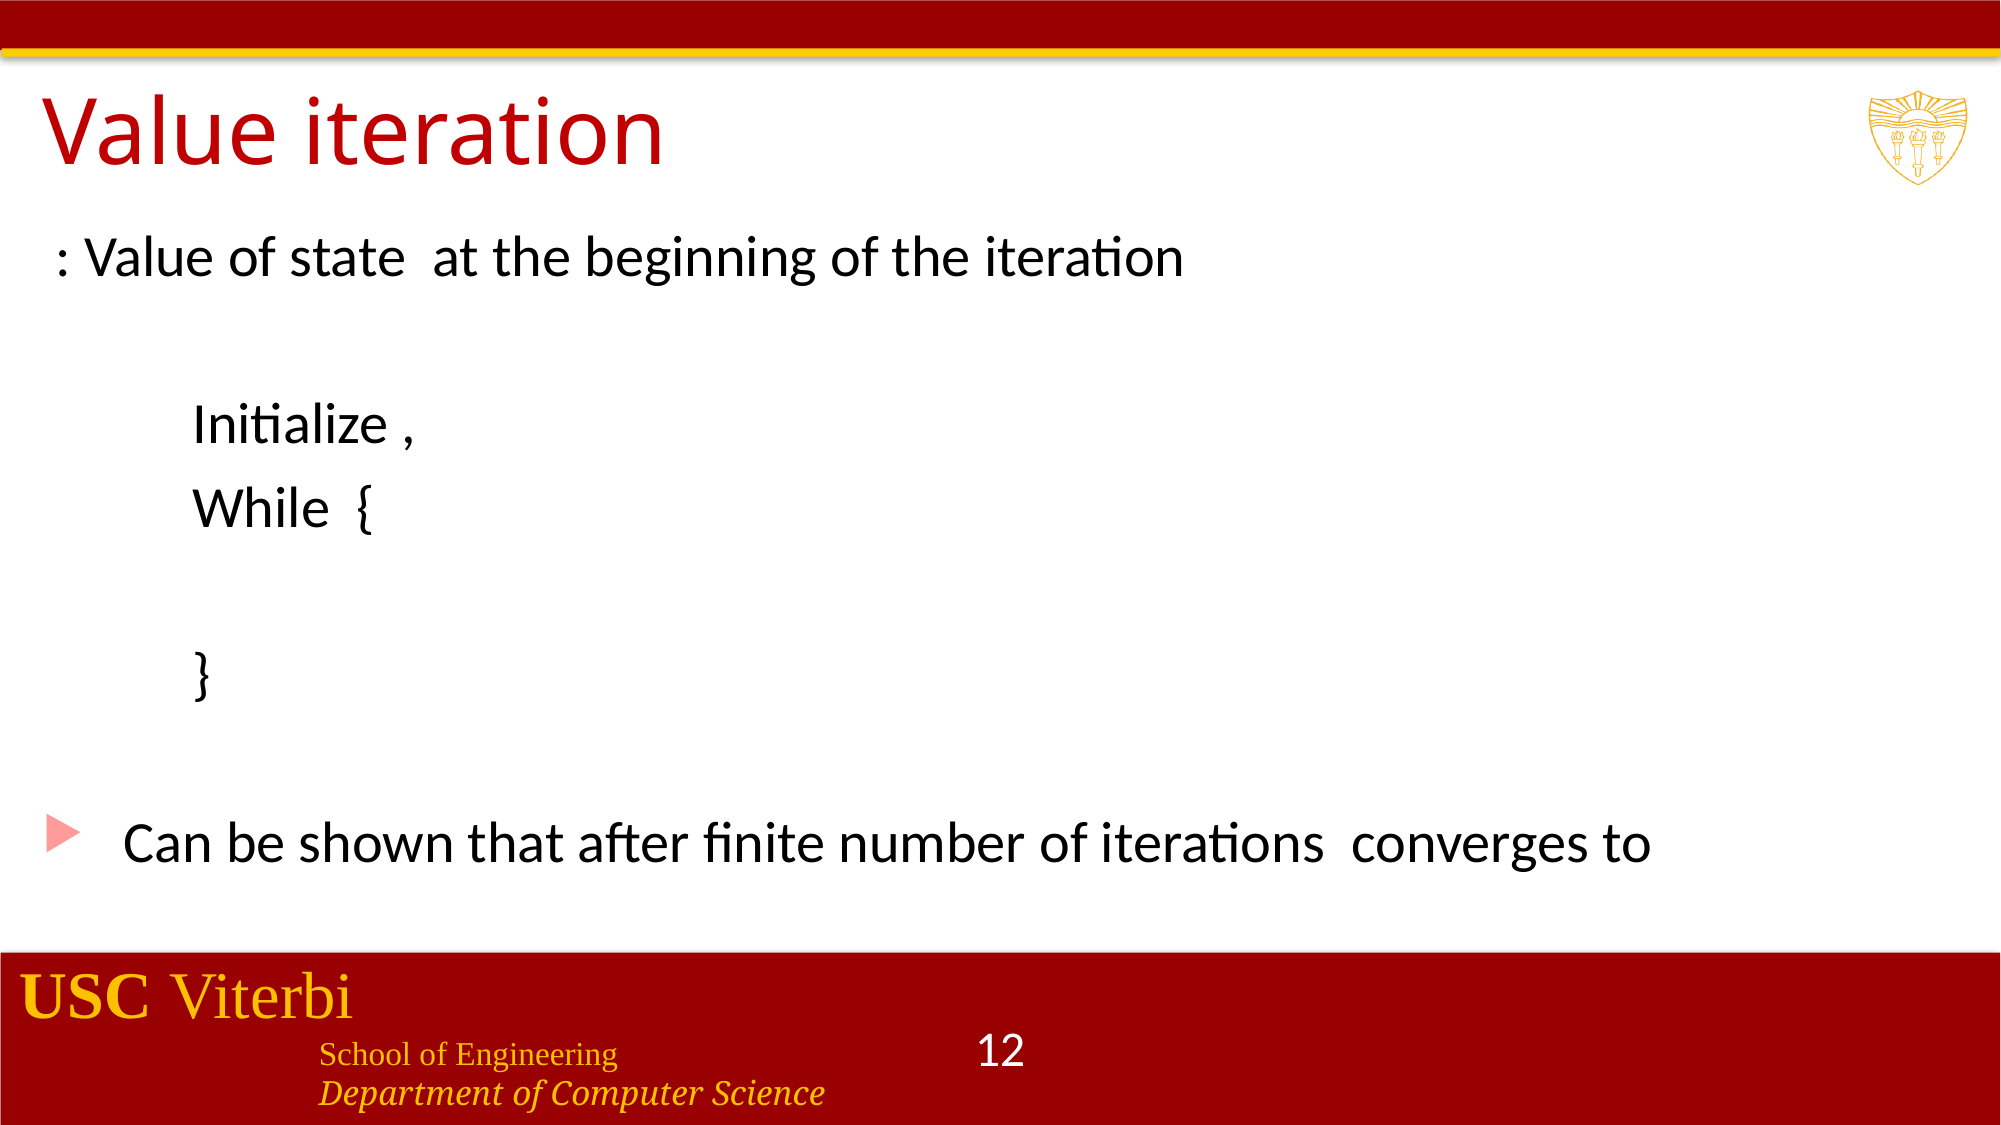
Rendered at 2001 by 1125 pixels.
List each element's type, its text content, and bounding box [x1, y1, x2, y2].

picture [1836, 76, 2000, 199]
slide_number 12 [774, 1016, 1225, 1077]
title Value iteration [27, 70, 1819, 199]
